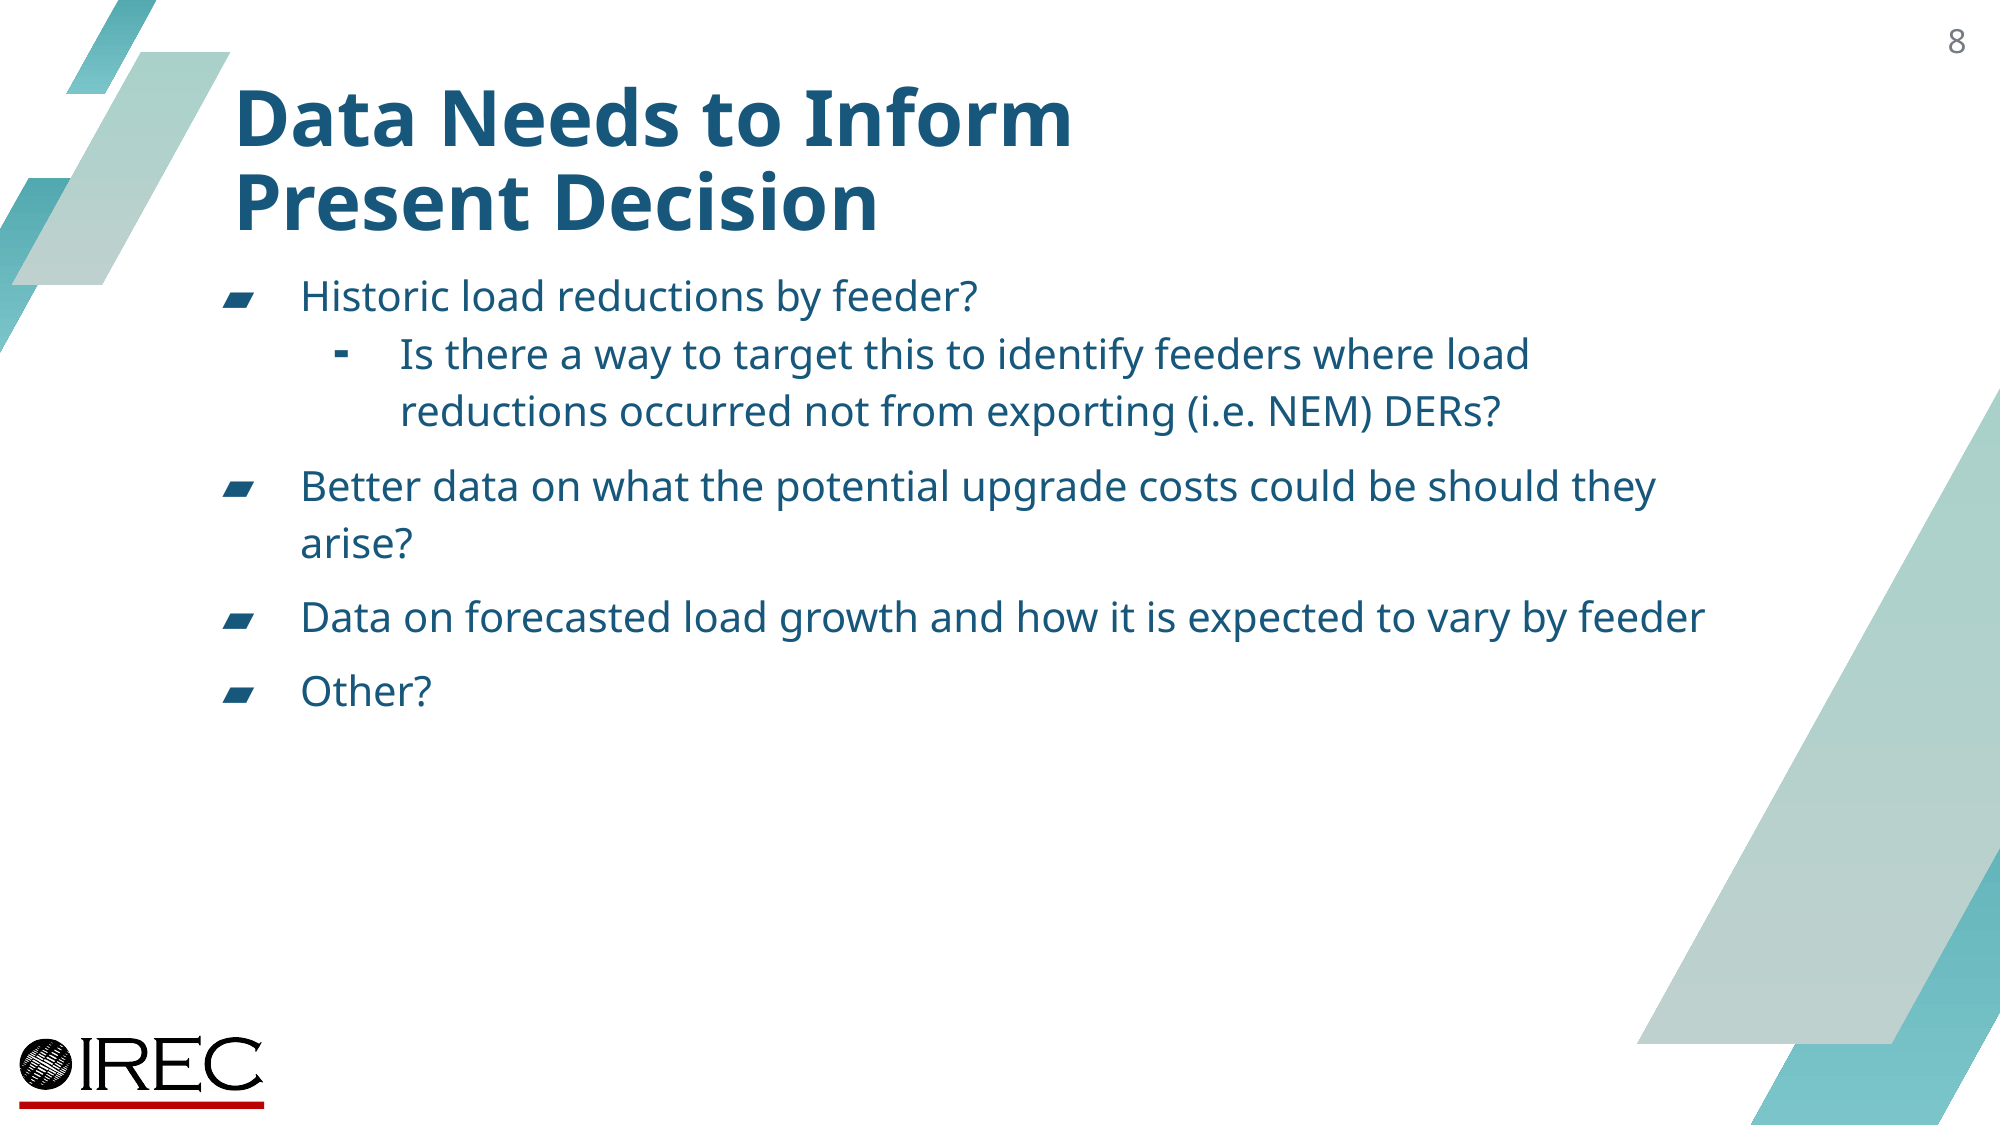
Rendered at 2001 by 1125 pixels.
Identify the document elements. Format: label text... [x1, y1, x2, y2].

title Data Needs to Inform Present Decision [233, 74, 1370, 253]
list Historic load reductions by feeder? Is there a way to target this to identify feeders where load reductions occurred not from exporting (i.e. NEM) DERs? Better data on what the potential upgrade costs could be should they arise? Data on forecasted load growth and how it is expected to vary by feeder Other? [200, 262, 1731, 919]
picture [14, 1032, 269, 1114]
slide_number 8 [1871, 0, 1967, 87]
